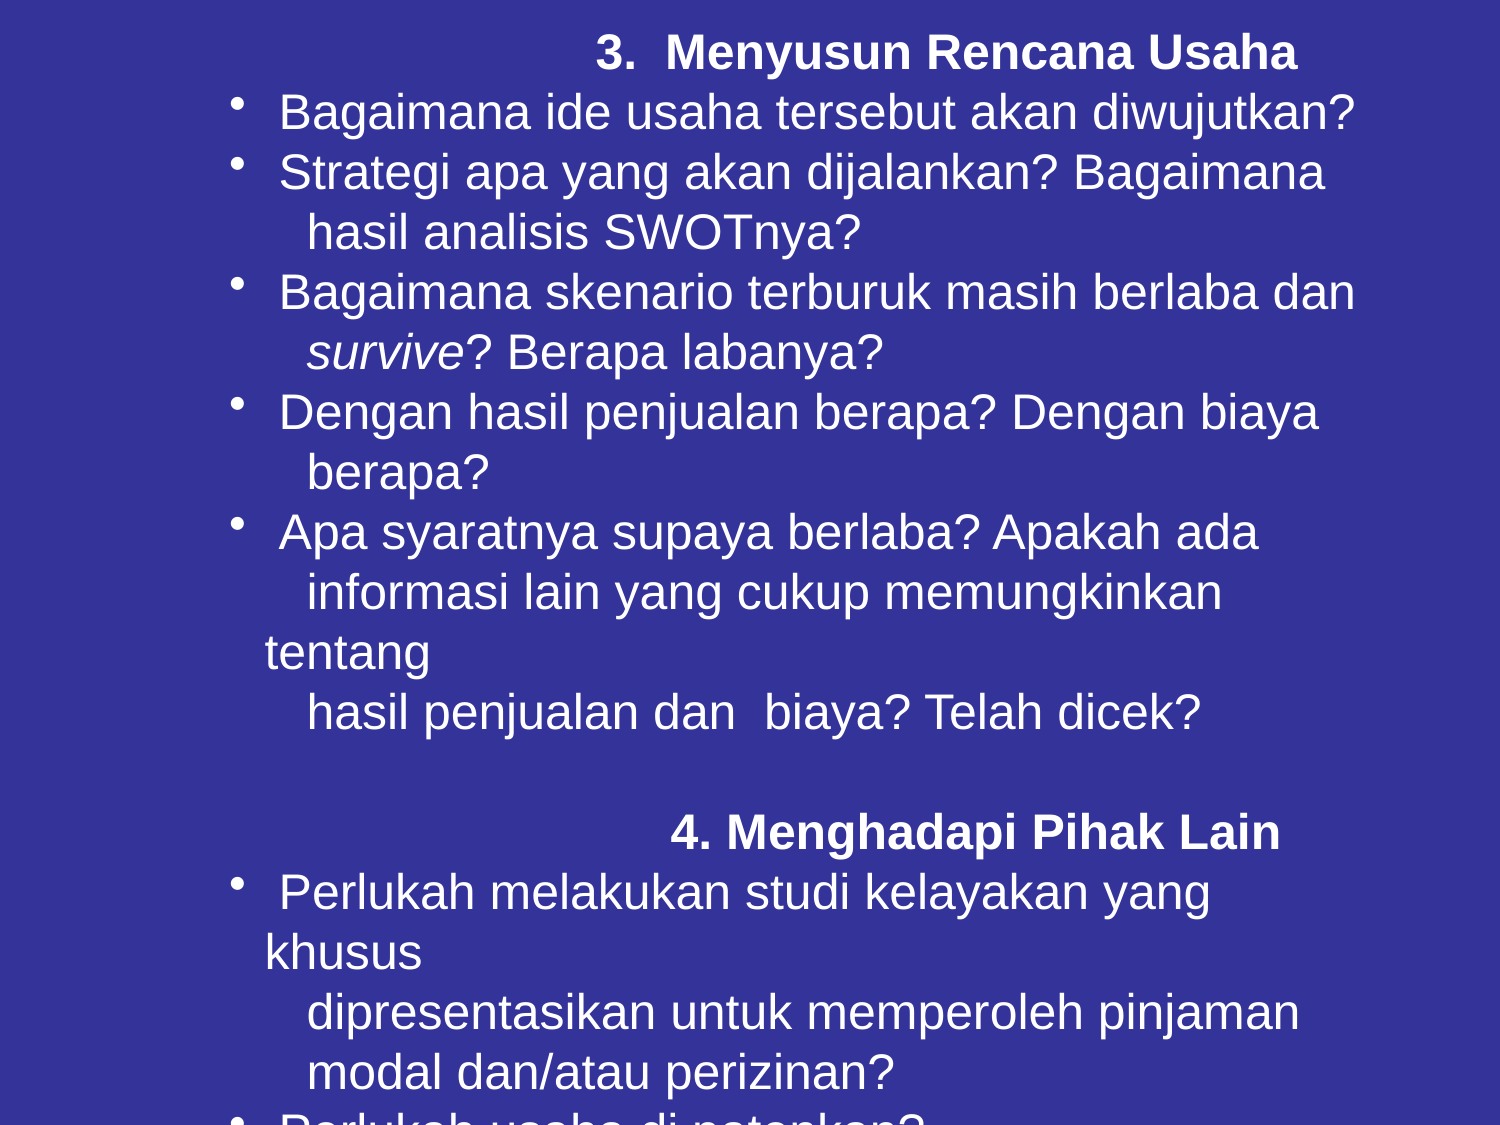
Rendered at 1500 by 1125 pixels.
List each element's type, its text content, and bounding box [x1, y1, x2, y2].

text_box 3. Menyusun Rencana Usaha Bagaimana ide usaha tersebut akan diwujutkan? Strategi apa yang akan dijalankan? Bagaimana hasil analisis SWOTnya? Bagaimana skenario terburuk masih berlaba dan survive? Berapa labanya? Dengan hasil penjualan berapa? Dengan biaya berapa? Apa syaratnya supaya berlaba? Apakah ada informasi lain yang cukup memungkinkan tentang hasil penjualan dan biaya? Telah dicek? 4. Menghadapi Pihak Lain Perlukah melakukan studi kelayakan yang khusus dipresentasikan untuk memperoleh pinjaman modal dan/atau perizinan? Perlukah usaha di patenkan? [174, 12, 1375, 1125]
